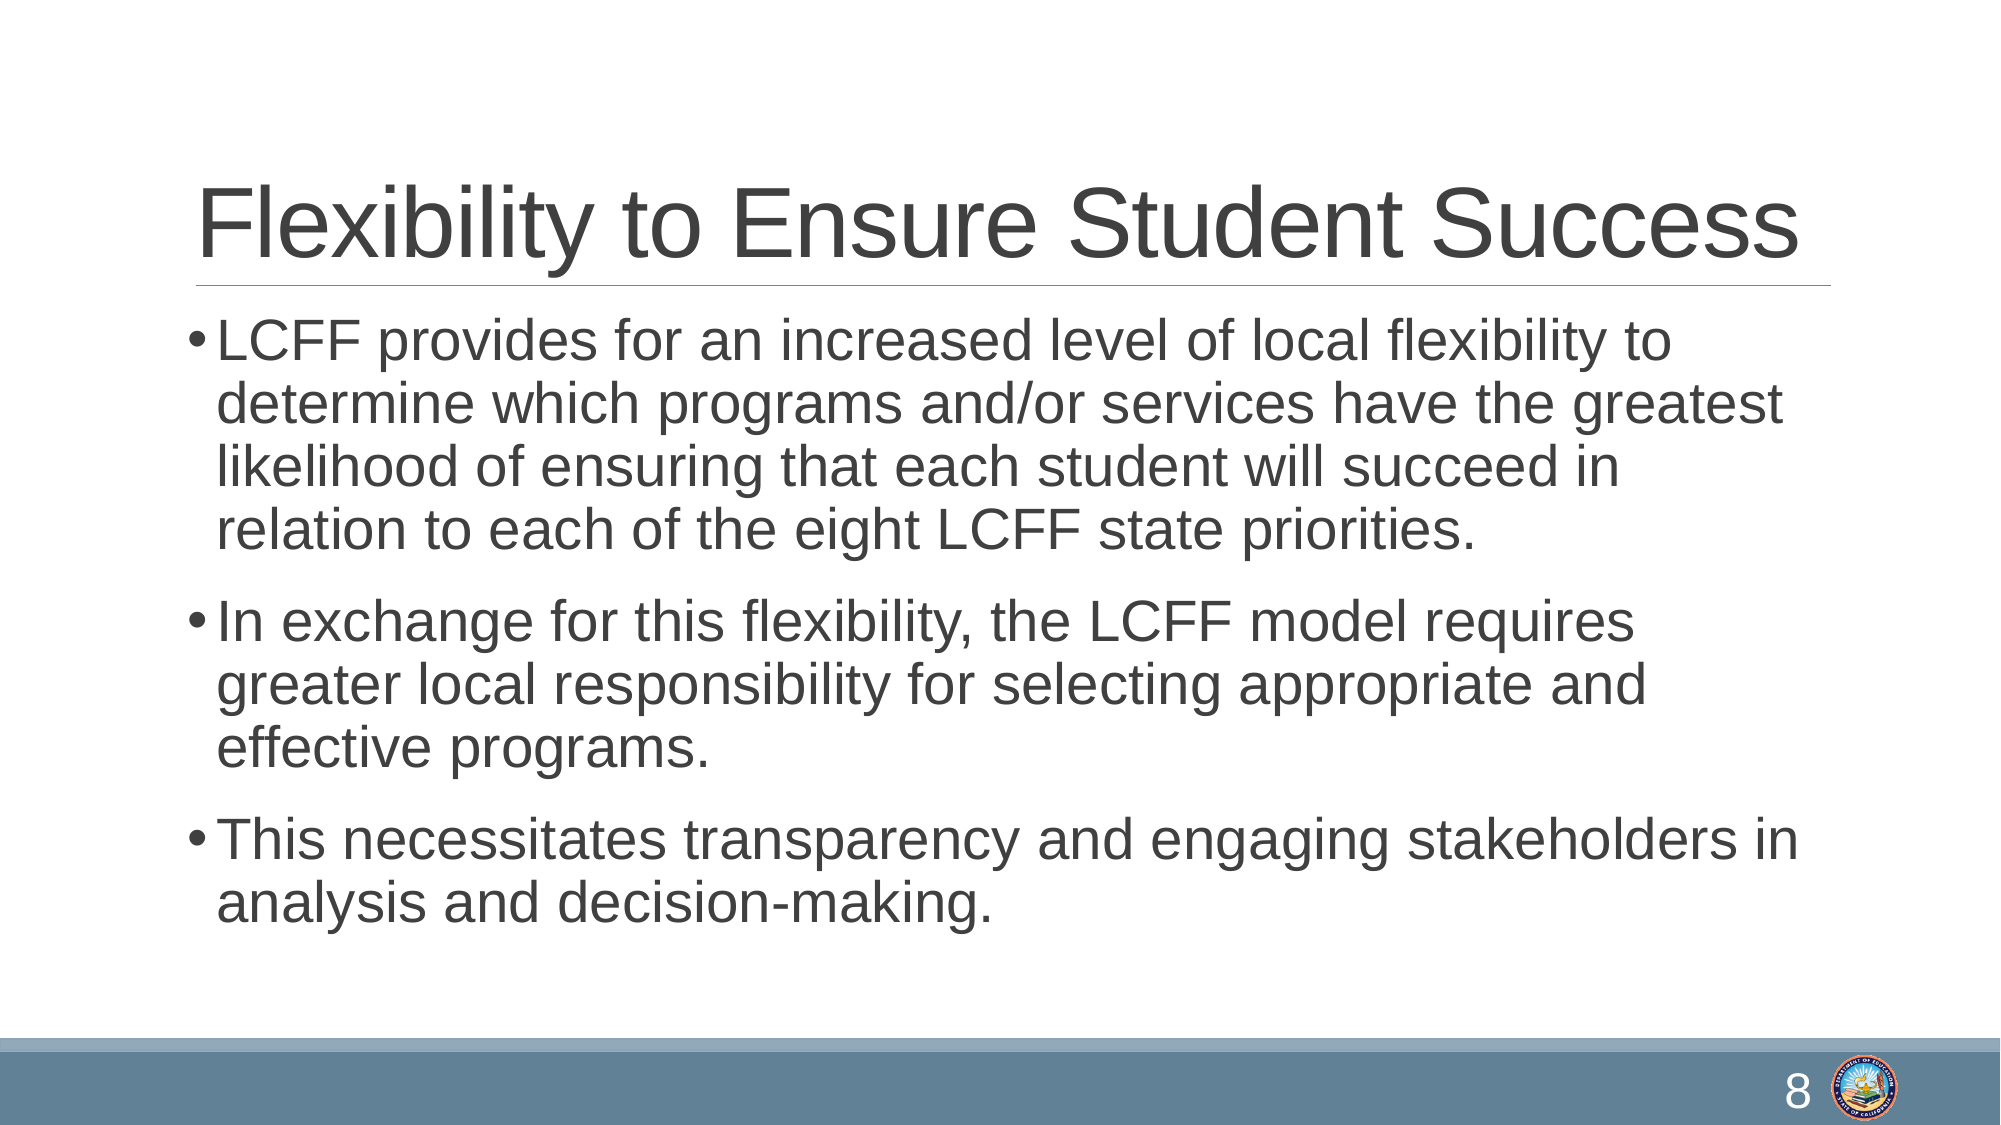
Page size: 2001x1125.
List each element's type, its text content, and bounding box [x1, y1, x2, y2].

slide_number 8 [1611, 1059, 1827, 1119]
title Flexibility to Ensure Student Success [180, 47, 1830, 285]
picture [1831, 1055, 1899, 1122]
list LCFF provides for an increased level of local flexibility to determine which programs and/or services have the greatest likelihood of ensuring that each student will succeed in relation to each of the eight LCFF state priorities. In exchange for this flexibility, the LCFF model requires greater local responsibility for selecting appropriate and effective programs. This necessitates transparency and engaging stakeholders in analysis and decision-making. [180, 302, 1827, 1018]
